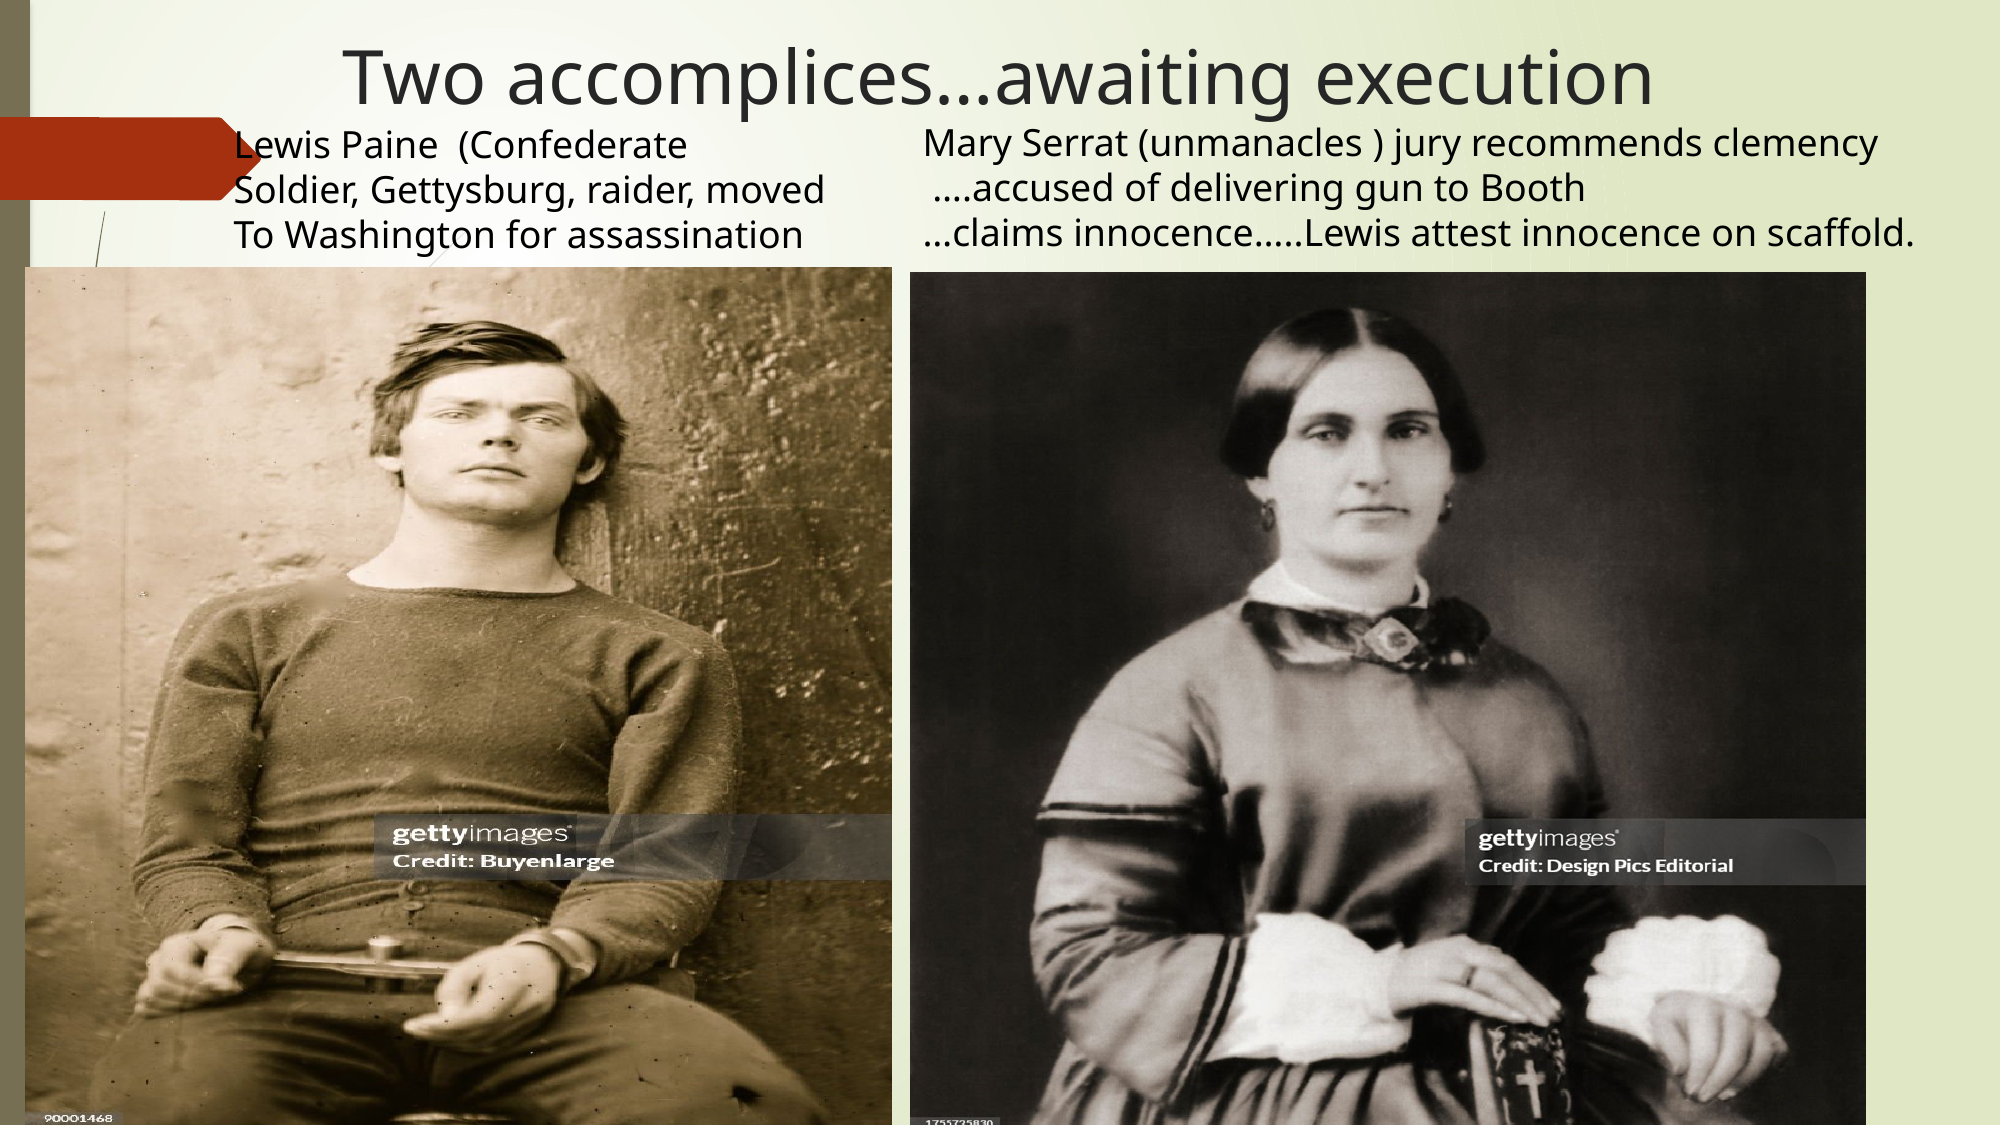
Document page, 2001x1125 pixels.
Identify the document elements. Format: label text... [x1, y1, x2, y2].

picture [910, 272, 1866, 1125]
title Two accomplices…awaiting execution [327, 22, 1790, 233]
picture [25, 267, 892, 1125]
text_box Mary Serrat (unmanacles ) jury recommends clemency ….accused of delivering gun to Booth …claims innocence…..Lewis attest innocence on scaffold. [907, 111, 1932, 307]
text_box Lewis Paine (Confederate Soldier, Gettysburg, raider, moved To Washington for assassination [218, 113, 841, 264]
